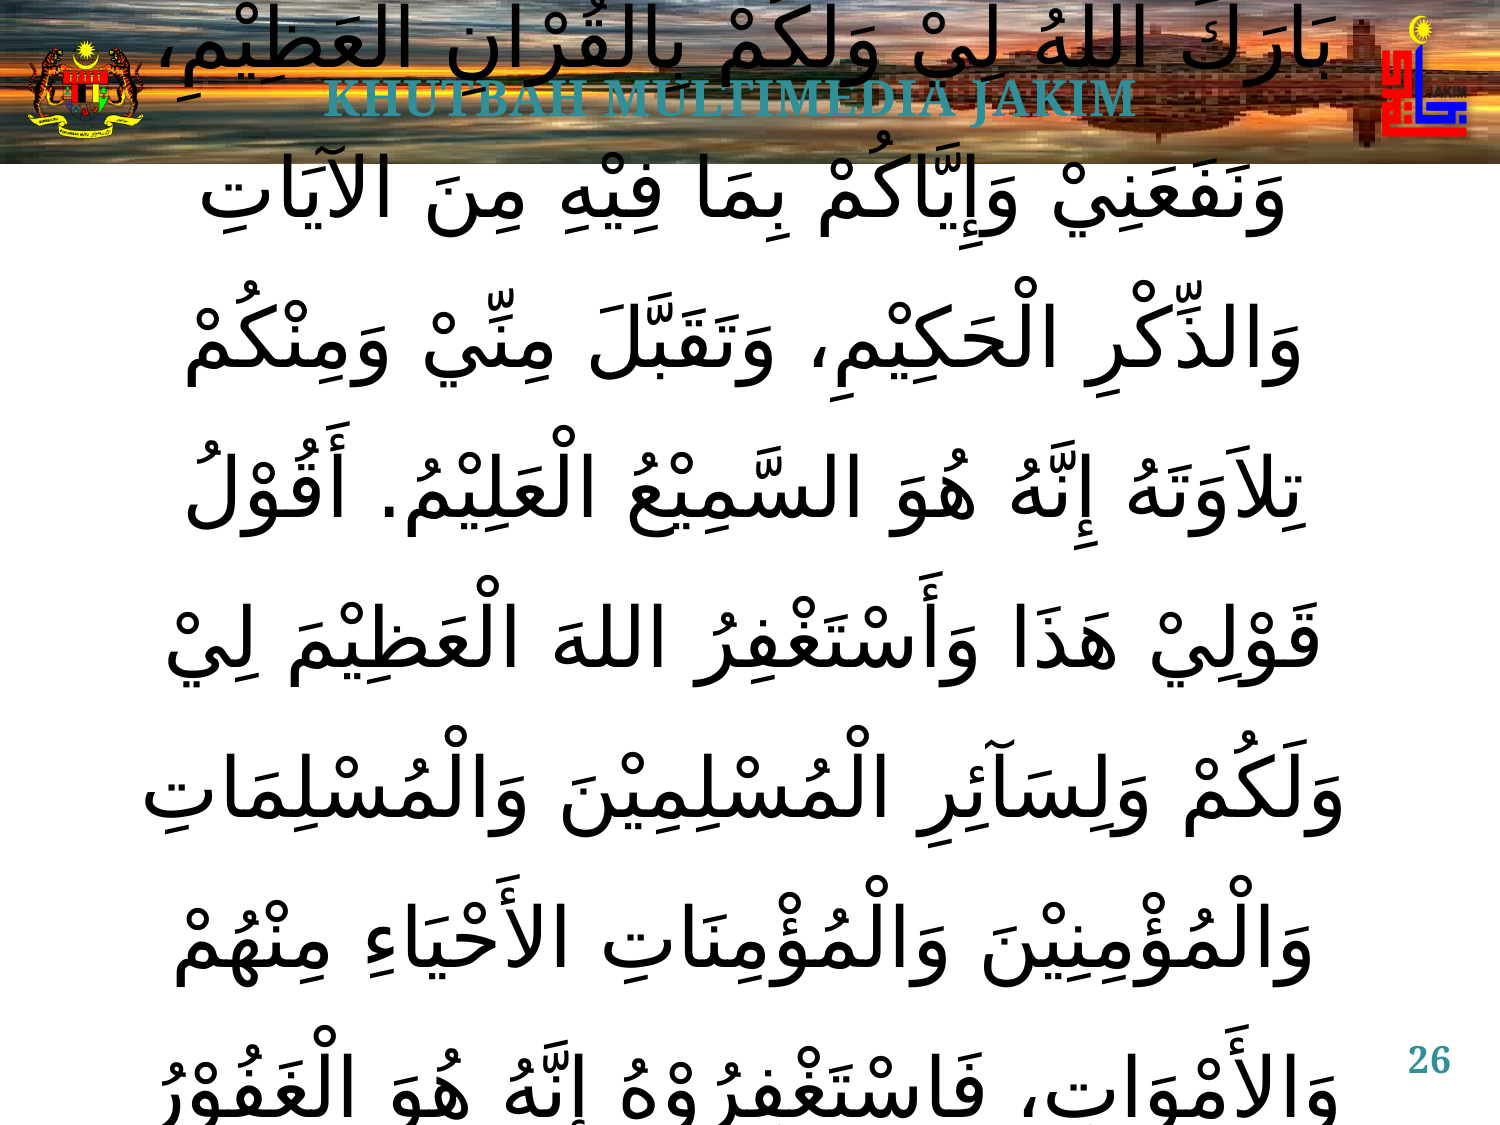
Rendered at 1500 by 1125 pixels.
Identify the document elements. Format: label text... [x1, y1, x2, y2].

text_box بَارَكَ اللهُ لِيْ وَلَكُمْ بِالْقُرْآنِ الْعَظِيْمِ، وَنَفَعَنِيْ وَإِيَّاكُمْ بِمَا فِيْهِ مِنَ الآيَاتِ وَالذِّكْرِ الْحَكِيْمِ، وَتَقَبَّلَ مِنِّيْ وَمِنْكُمْ تِلاَوَتَهُ إِنَّهُ هُوَ السَّمِيْعُ الْعَلِيْمُ. أَقُوْلُ قَوْلِيْ هَذَا وَأَسْتَغْفِرُ اللهَ الْعَظِيْمَ لِيْ وَلَكُمْ وَلِسَآئِرِ الْمُسْلِمِيْنَ وَالْمُسْلِمَاتِ وَالْمُؤْمِنِيْنَ وَالْمُؤْمِنَاتِ الأَحْيَاءِ مِنْهُمْ وَالأَمْوَاتِ، فَاسْتَغْفِرُوْهُ إِنَّهُ هُوَ الْغَفُوْرُ الرَّحِيْمُ. [70, 176, 1418, 1125]
slide_number 26 [1341, 1034, 1466, 1094]
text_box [0, 0, 1500, 165]
